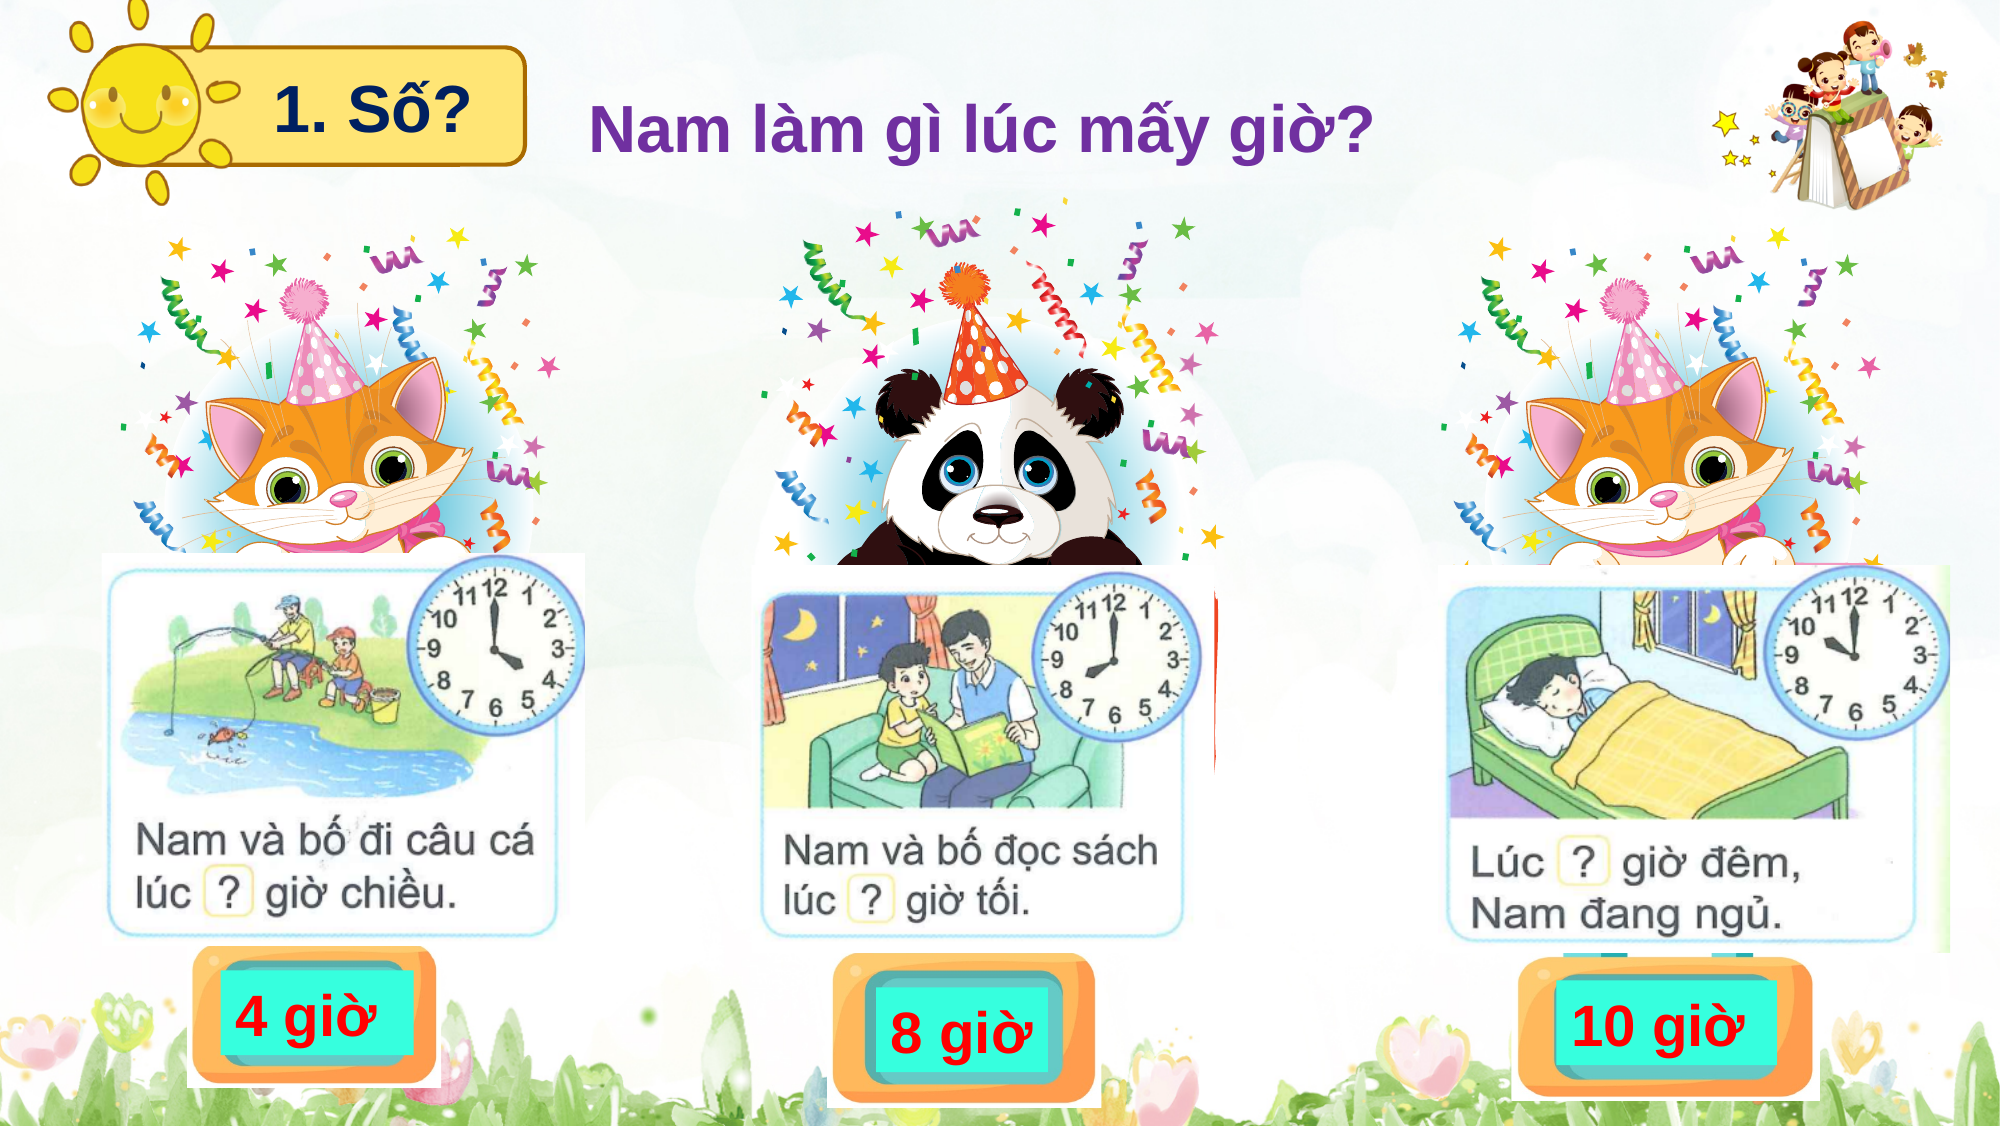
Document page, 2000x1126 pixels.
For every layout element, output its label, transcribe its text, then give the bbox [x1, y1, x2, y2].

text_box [1511, 961, 1821, 1102]
text_box Nam làm gì lúc mấy giờ? [529, 38, 1536, 174]
picture [0, 0, 2000, 1126]
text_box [826, 961, 1102, 1108]
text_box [186, 954, 442, 1088]
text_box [0, 0, 526, 268]
